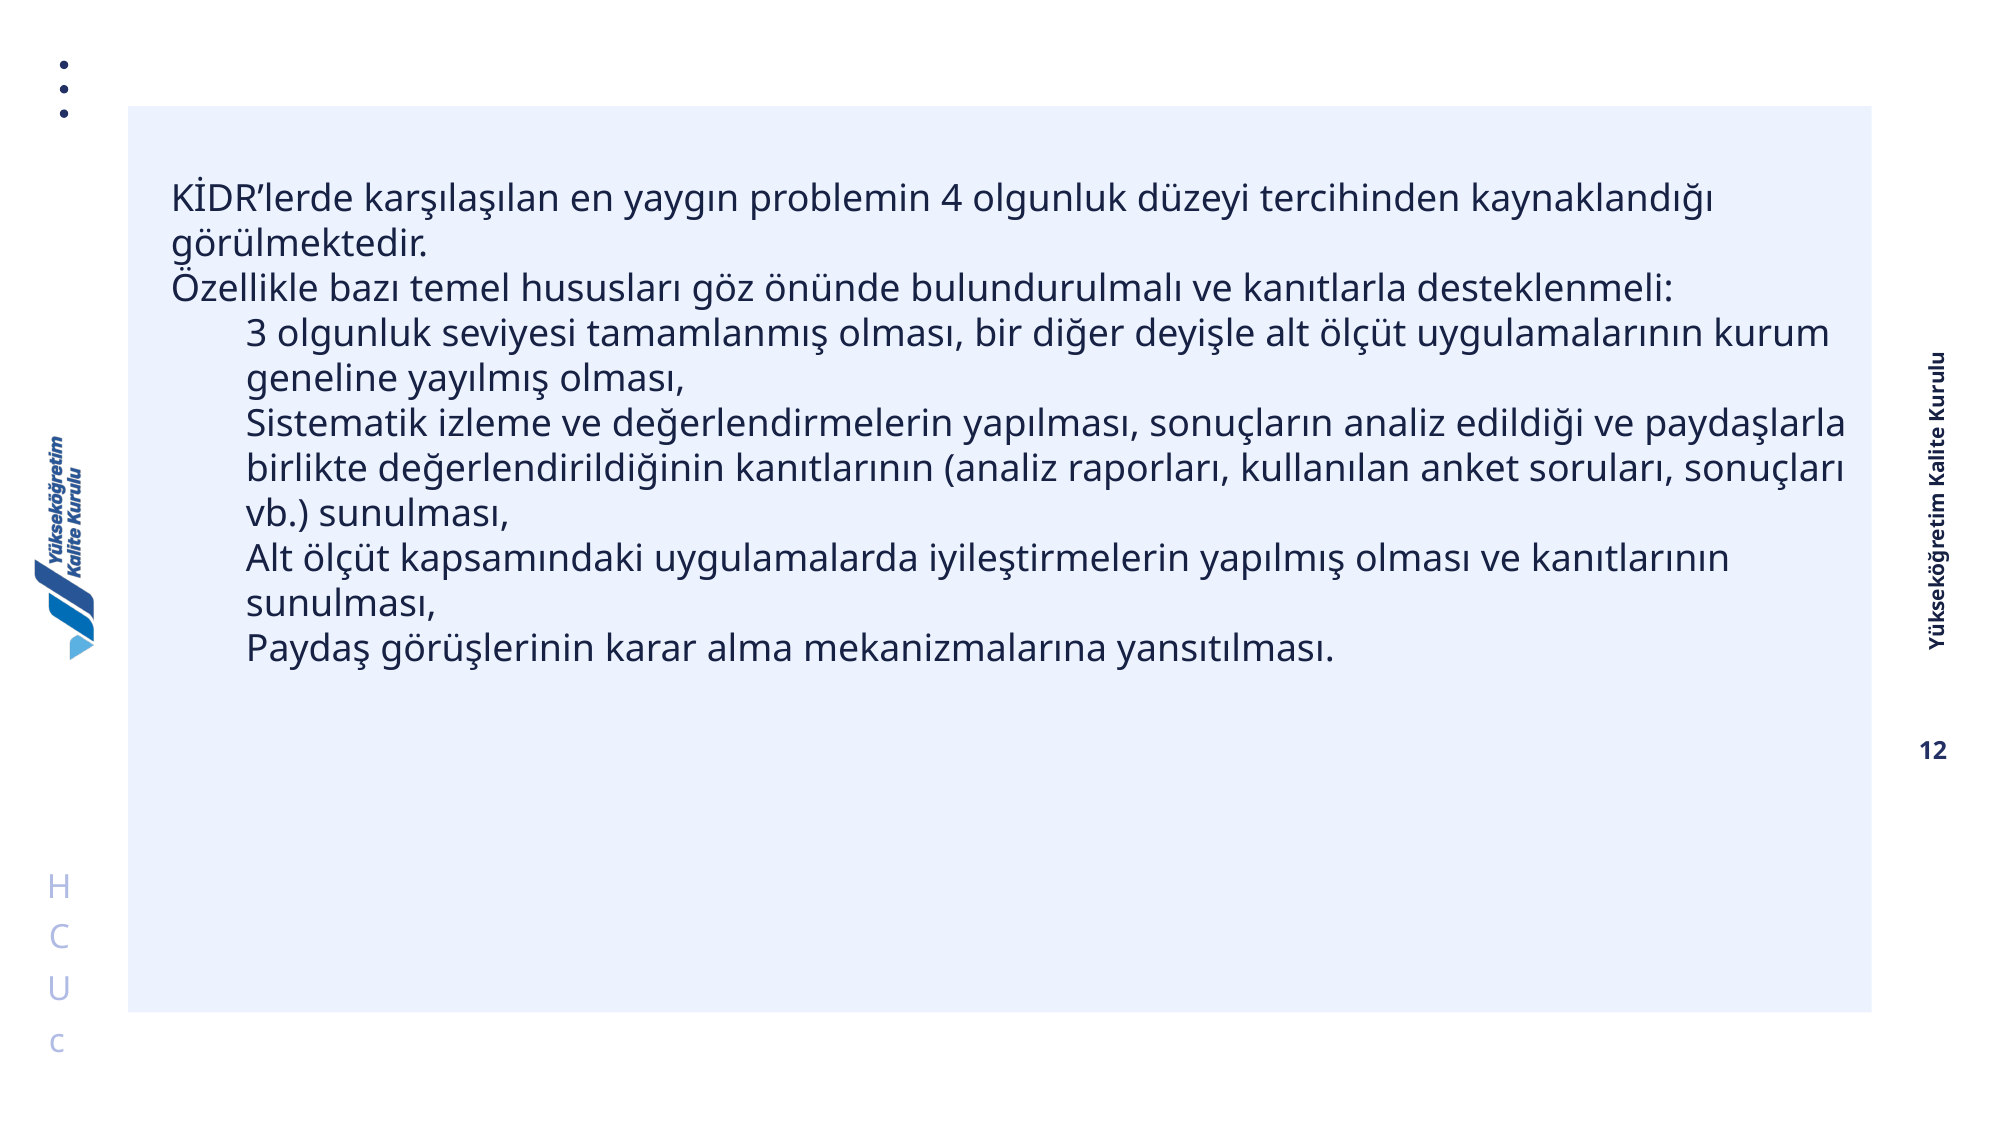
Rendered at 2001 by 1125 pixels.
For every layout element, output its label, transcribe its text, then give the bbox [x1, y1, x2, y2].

picture [29, 430, 99, 666]
list KİDR’lerde karşılaşılan en yaygın problemin 4 olgunluk düzeyi tercihinden kaynaklandığı görülmektedir. Özellikle bazı temel hususları göz önünde bulundurulmalı ve kanıtlarla desteklenmeli: 3 olgunluk seviyesi tamamlanmış olması, bir diğer deyişle alt ölçüt uygulamalarının kurum geneline yayılmış olması, Sistematik izleme ve değerlendirmelerin yapılması, sonuçların analiz edildiği ve paydaşlarla birlikte değerlendirildiğinin kanıtlarının (analiz raporları, kullanılan anket soruları, sonuçları vb.) sunulması, Alt ölçüt kapsamındaki uygulamalarda iyileştirmelerin yapılmış olması ve kanıtlarının sunulması, Paydaş görüşlerinin karar alma mekanizmalarına yansıtılması. [156, 166, 1881, 1026]
